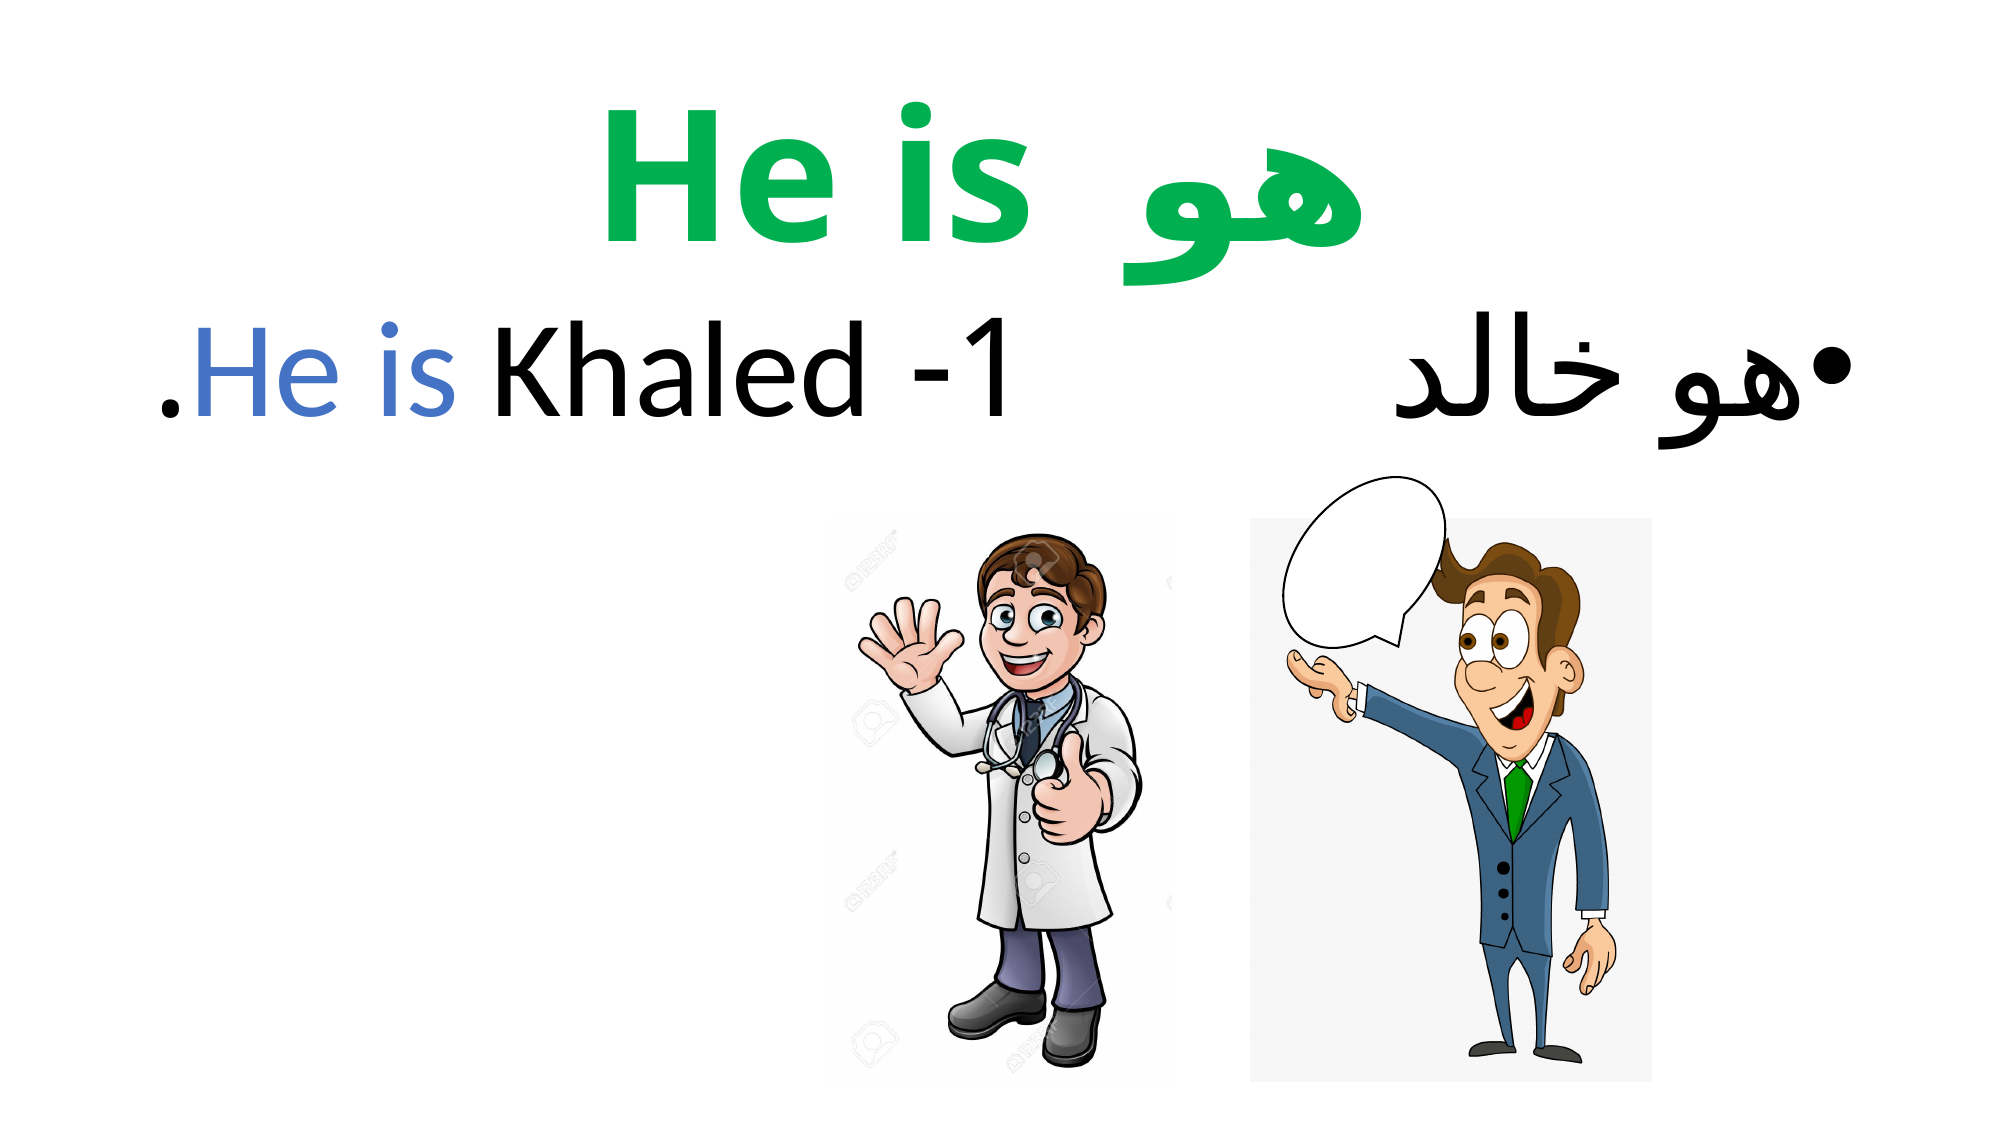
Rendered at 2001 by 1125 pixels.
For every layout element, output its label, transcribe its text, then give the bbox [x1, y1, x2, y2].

picture [1250, 518, 1652, 1082]
title هو He is [120, 73, 1845, 291]
text_box [1315, 476, 1446, 518]
list هو خالد 1- He is Khaled. [137, 290, 1929, 1025]
picture [828, 516, 1172, 1084]
